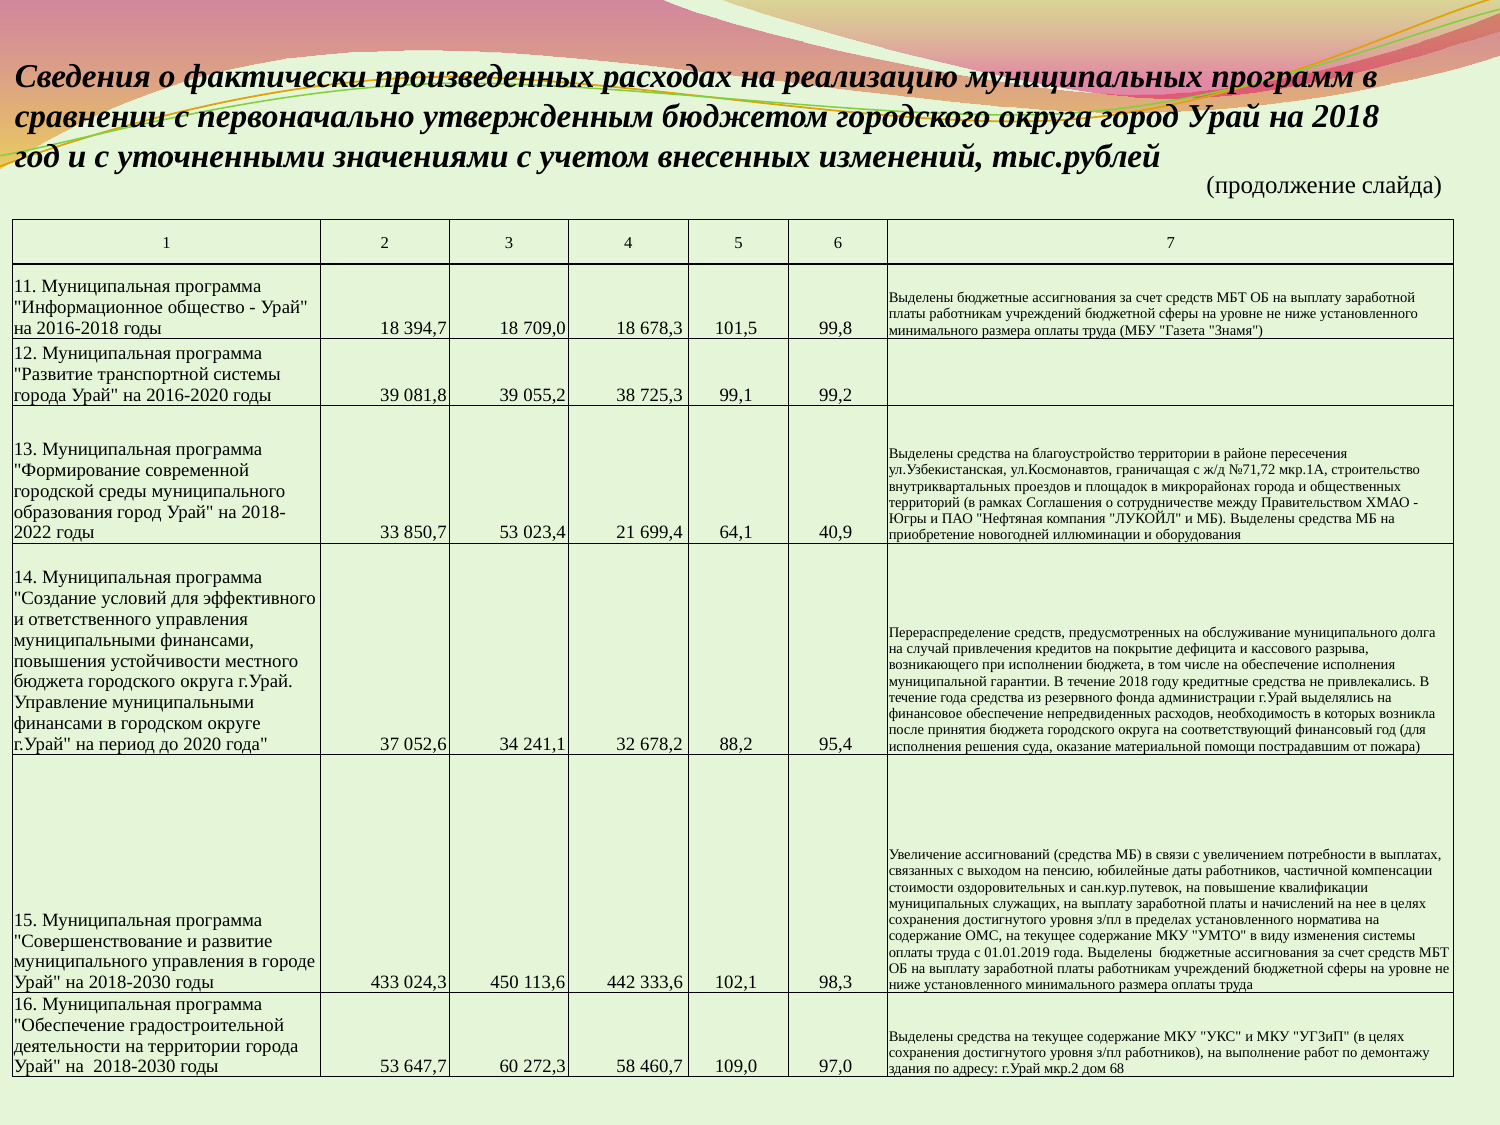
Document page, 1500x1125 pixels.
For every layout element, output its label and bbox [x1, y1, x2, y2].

table_cell [569, 265, 688, 338]
table_cell [321, 544, 449, 754]
table_cell [569, 406, 688, 543]
text_box [0, 47, 1458, 206]
table_cell [689, 339, 788, 405]
table_cell [13, 265, 320, 338]
table_cell [789, 406, 887, 543]
table_cell [569, 993, 688, 1076]
table_cell [450, 755, 568, 992]
table_cell [888, 339, 1453, 405]
table_cell [789, 544, 887, 754]
table_cell [789, 755, 887, 992]
table_cell [689, 755, 788, 992]
table_cell [13, 339, 320, 405]
table_cell [321, 406, 449, 543]
table_header [450, 220, 568, 263]
table_header [689, 220, 788, 263]
table_cell [888, 755, 1453, 992]
table_cell [321, 265, 449, 338]
table_cell [321, 755, 449, 992]
table_cell [450, 406, 568, 543]
table_cell [689, 544, 788, 754]
table_cell [888, 544, 1453, 754]
table_cell [13, 993, 320, 1076]
table_header [888, 220, 1453, 263]
table_cell [13, 755, 320, 992]
table_cell [321, 993, 449, 1076]
table_header [789, 220, 887, 263]
table_cell [569, 755, 688, 992]
table_cell [450, 265, 568, 338]
table_header [321, 220, 449, 263]
table_cell [689, 406, 788, 543]
table_cell [888, 406, 1453, 543]
table_cell [888, 993, 1453, 1076]
table_cell [569, 339, 688, 405]
table_cell [569, 544, 688, 754]
table_cell [450, 339, 568, 405]
table_header [13, 220, 320, 263]
table_cell [789, 265, 887, 338]
table_cell [13, 406, 320, 543]
table_cell [689, 993, 788, 1076]
table_cell [450, 544, 568, 754]
table_cell [321, 339, 449, 405]
table_cell [450, 993, 568, 1076]
table_cell [13, 544, 320, 754]
table_header [569, 220, 688, 263]
table_cell [789, 993, 887, 1076]
table_cell [888, 265, 1453, 338]
table_cell [789, 339, 887, 405]
table_cell [689, 265, 788, 338]
